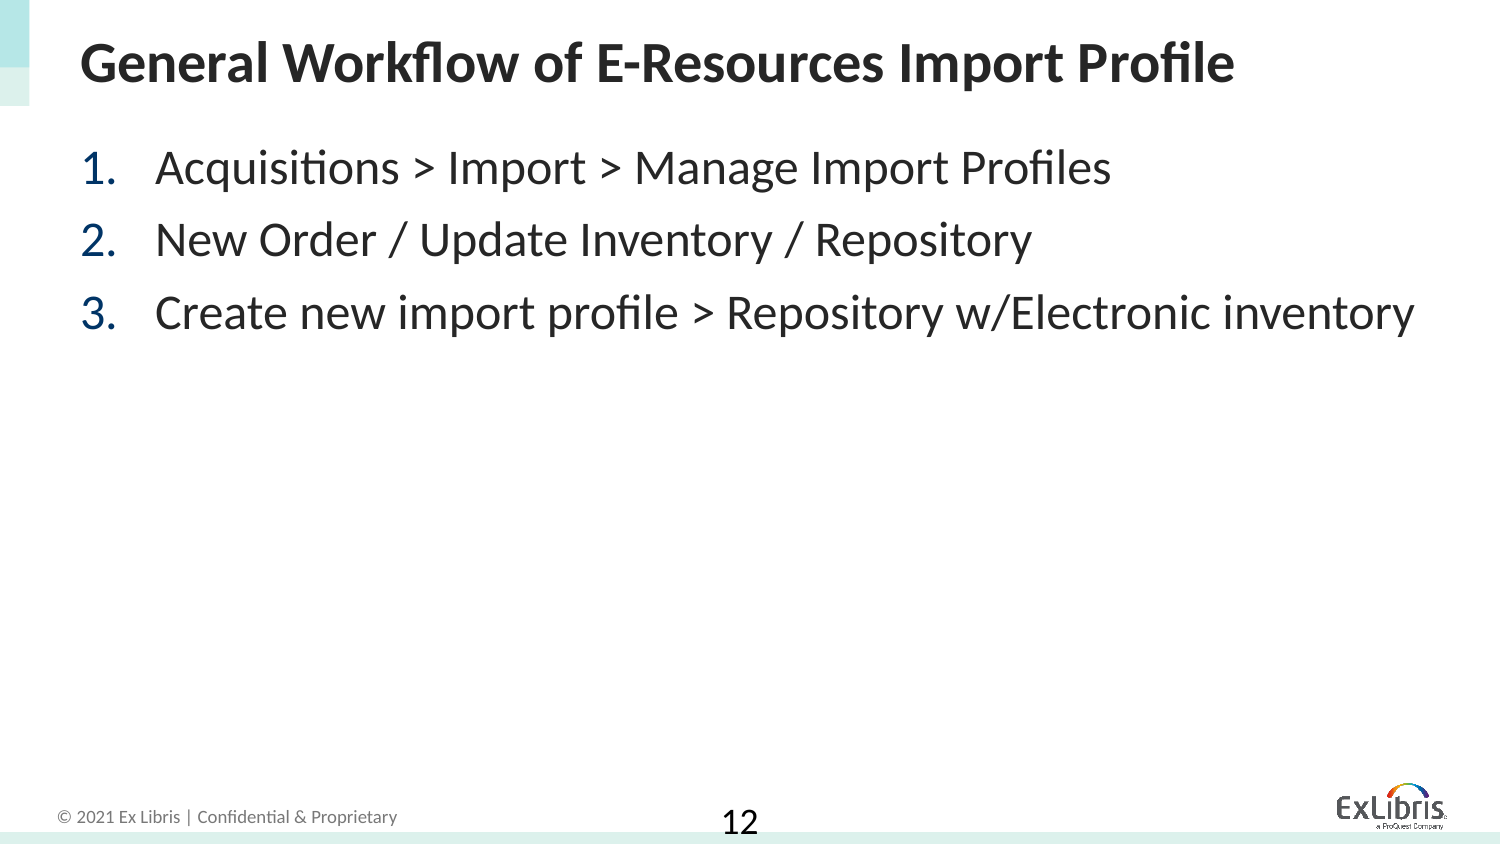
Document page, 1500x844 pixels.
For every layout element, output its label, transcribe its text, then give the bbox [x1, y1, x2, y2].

title General Workflow of E-Resources Import Profile [64, 11, 1447, 107]
picture [1337, 783, 1447, 830]
slide_number 12 [705, 789, 795, 844]
list Acquisitions > Import > Manage Import Profiles New Order / Update Inventory / Repository Create new import profile > Repository w/Electronic inventory [64, 126, 1447, 780]
